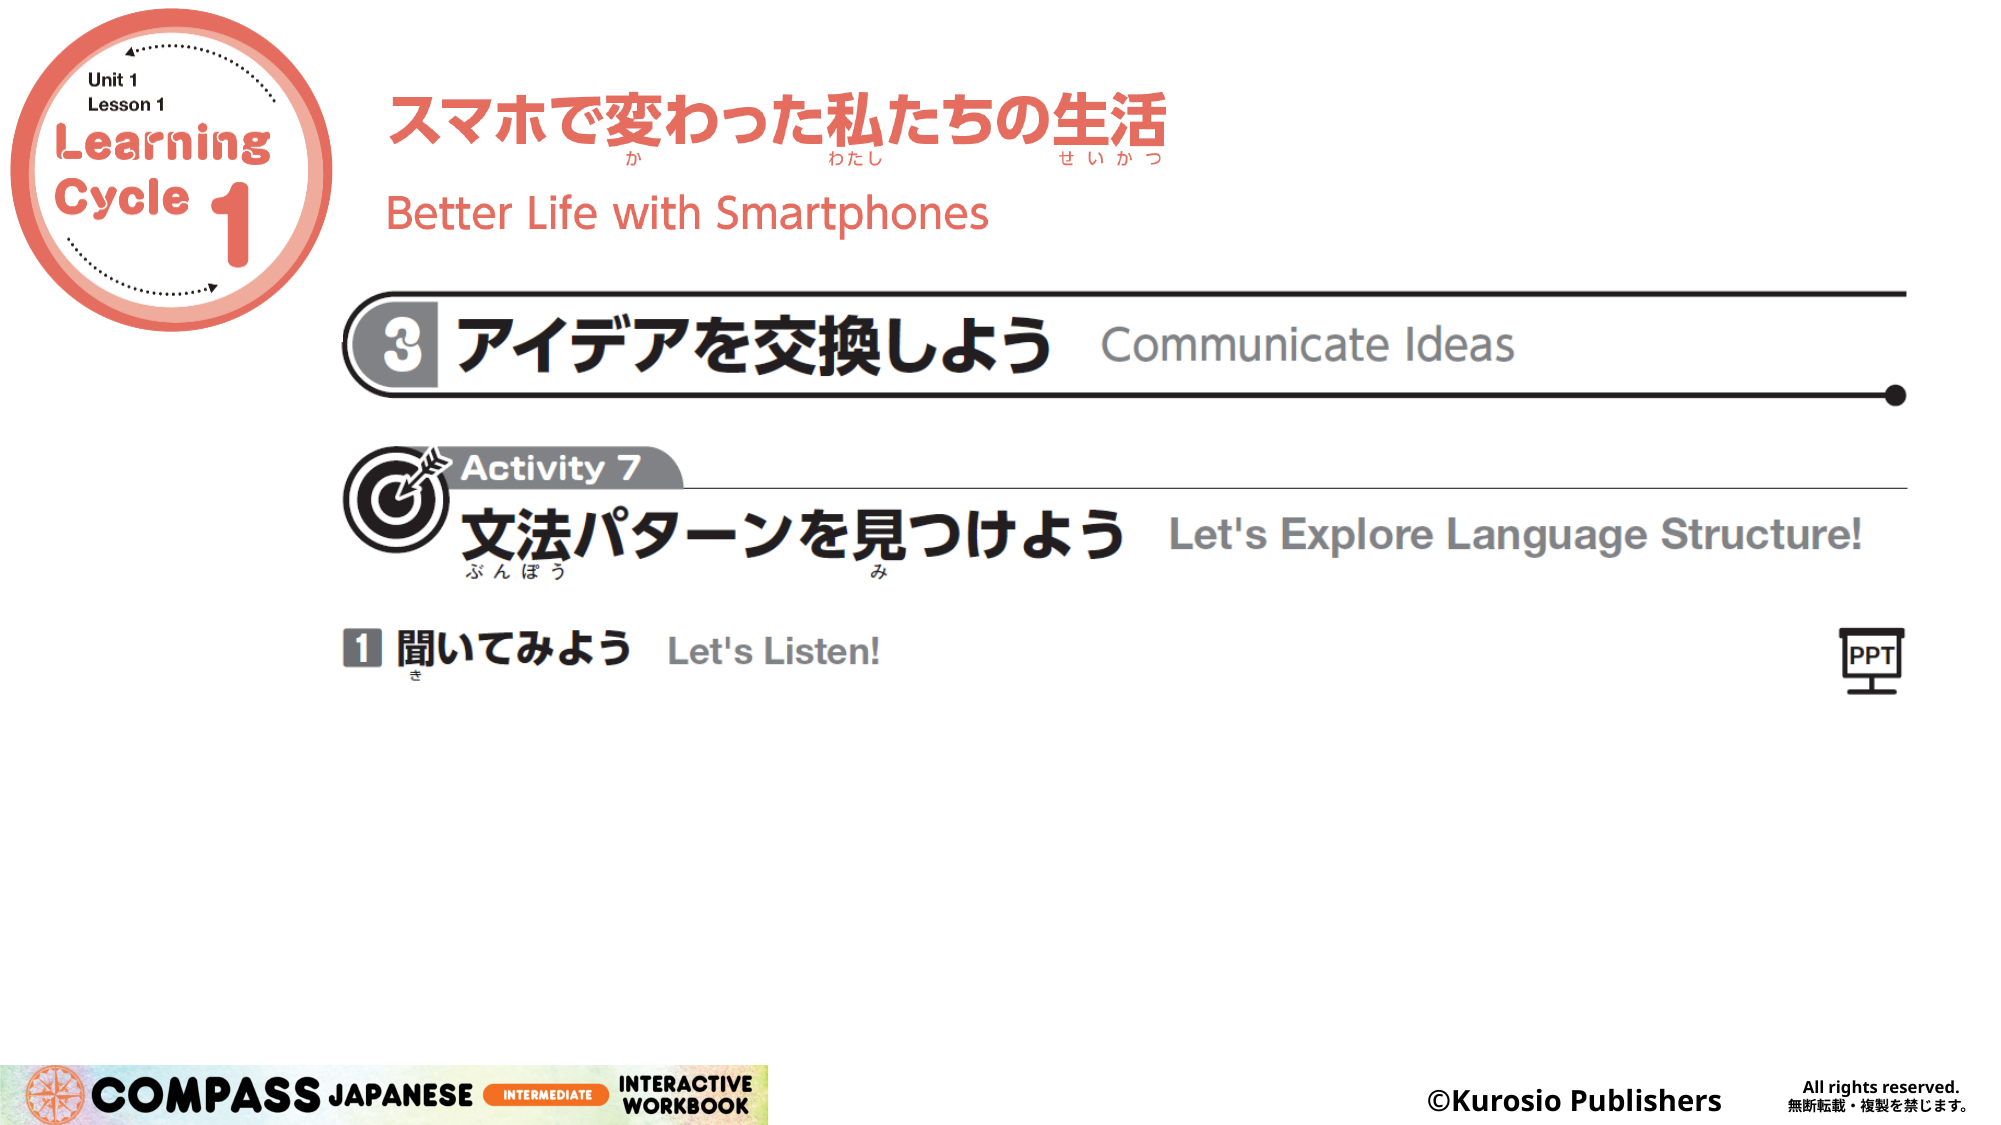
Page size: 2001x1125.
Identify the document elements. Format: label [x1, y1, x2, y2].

text_box [0, 0, 1186, 342]
